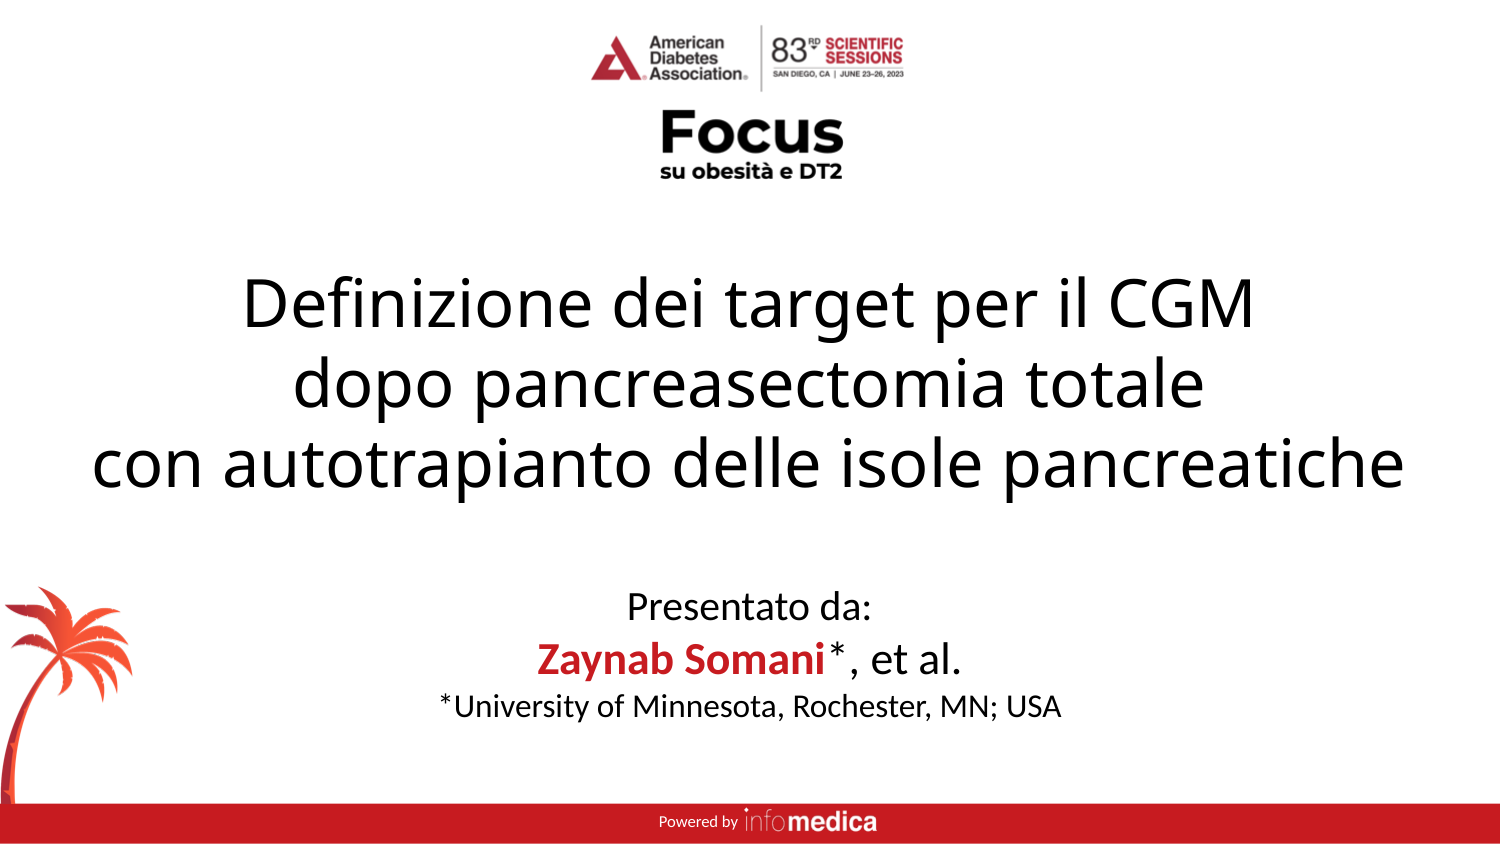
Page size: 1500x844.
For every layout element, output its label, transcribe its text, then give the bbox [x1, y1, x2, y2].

picture [0, 732, 136, 804]
text_box Presentato da: Zaynab Somani*, et al. *University of Minnesota, Rochester, MN; USA [0, 571, 1500, 732]
picture [590, 12, 910, 95]
subtitle Definizione dei target per il CGM dopo pancreasectomia totale con autotrapianto delle isole pancreatiche [0, 253, 1500, 546]
picture [648, 98, 852, 181]
picture [742, 807, 879, 832]
